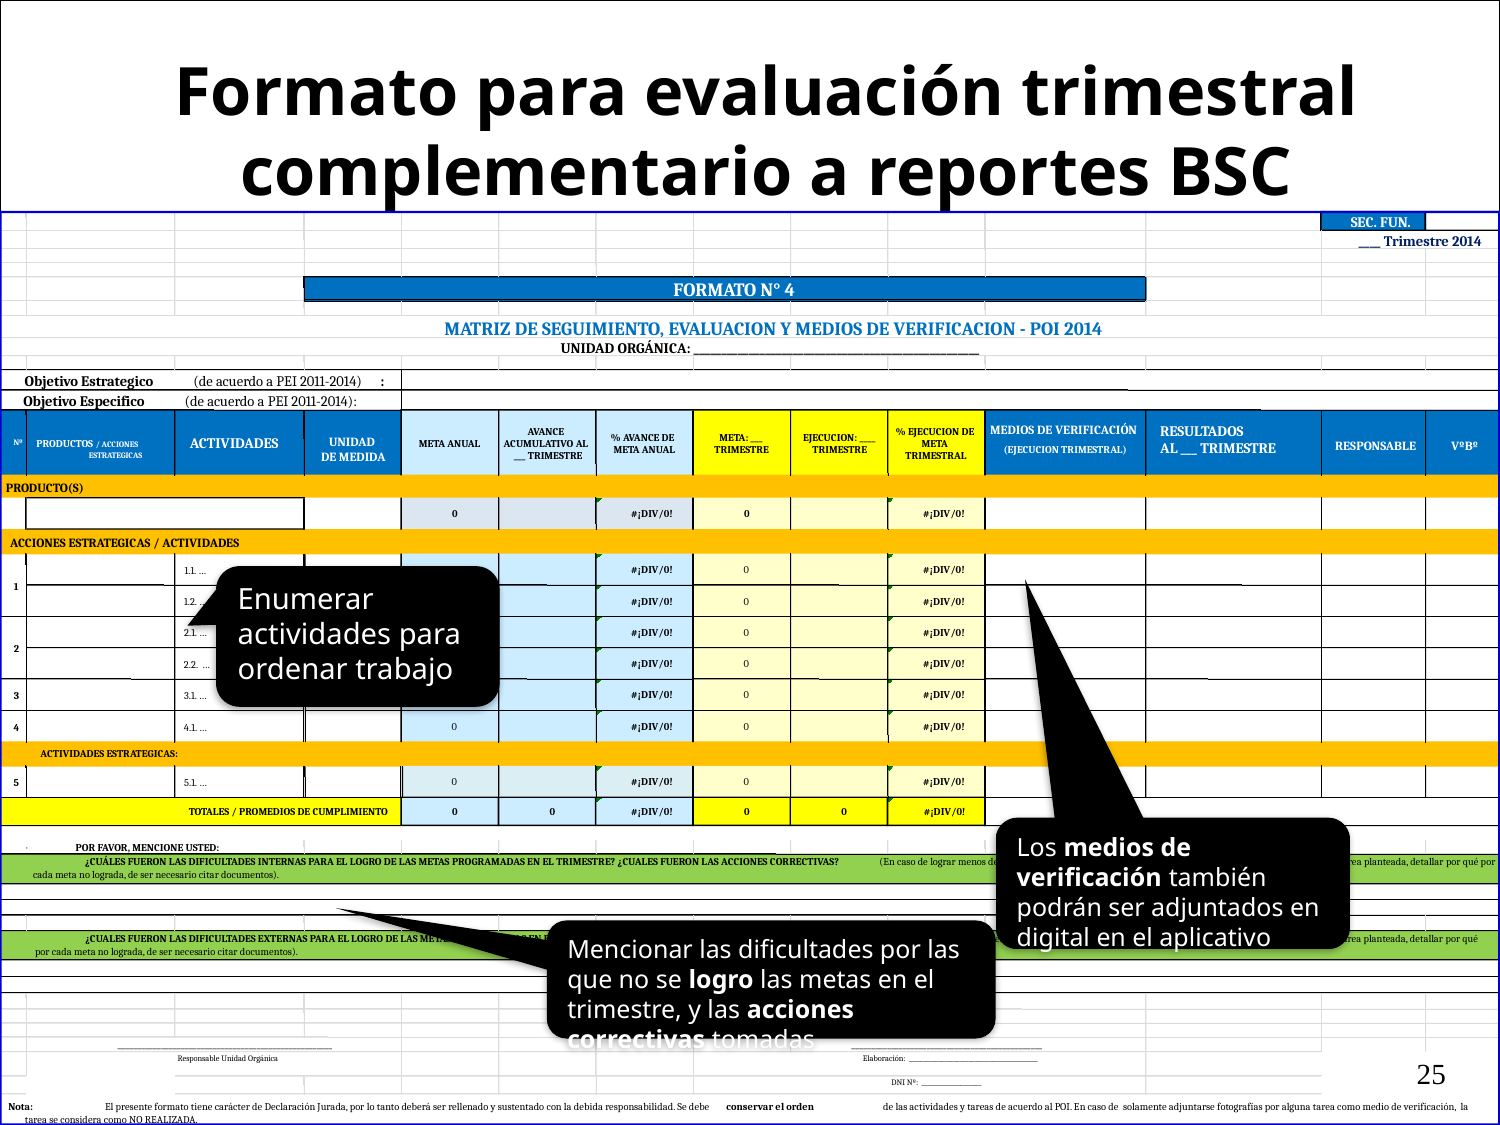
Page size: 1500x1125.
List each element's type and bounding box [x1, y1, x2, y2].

title [128, 34, 1405, 210]
text_box [0, 0, 1500, 1125]
